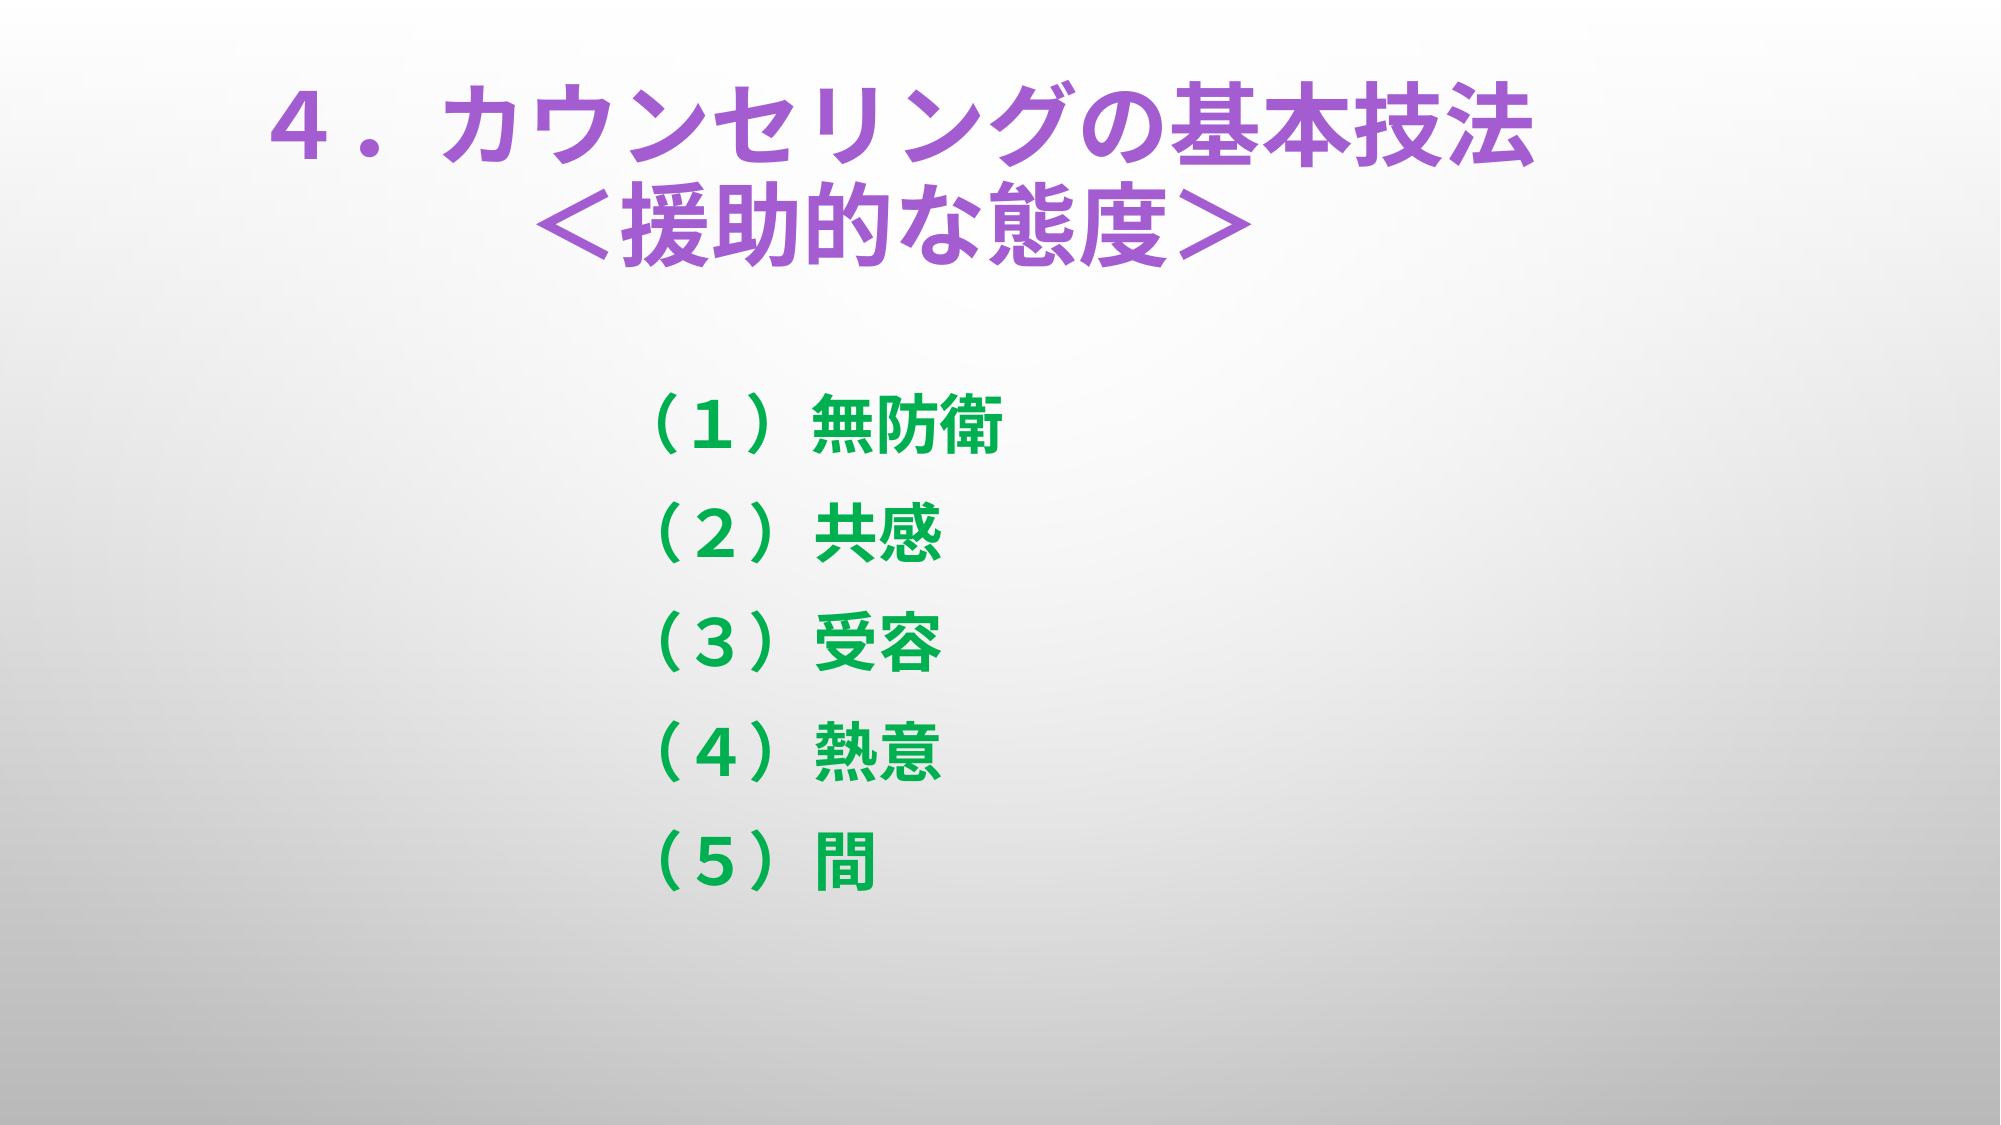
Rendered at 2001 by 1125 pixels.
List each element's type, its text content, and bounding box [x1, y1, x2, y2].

list （１）無防衛 （２）共感 （３）受容 （４）熱意 （５）間 [473, 360, 1527, 1022]
title ４．カウンセリングの基本技法 ＜援助的な態度＞ [219, 55, 1570, 305]
picture [0, 0, 2000, 1125]
